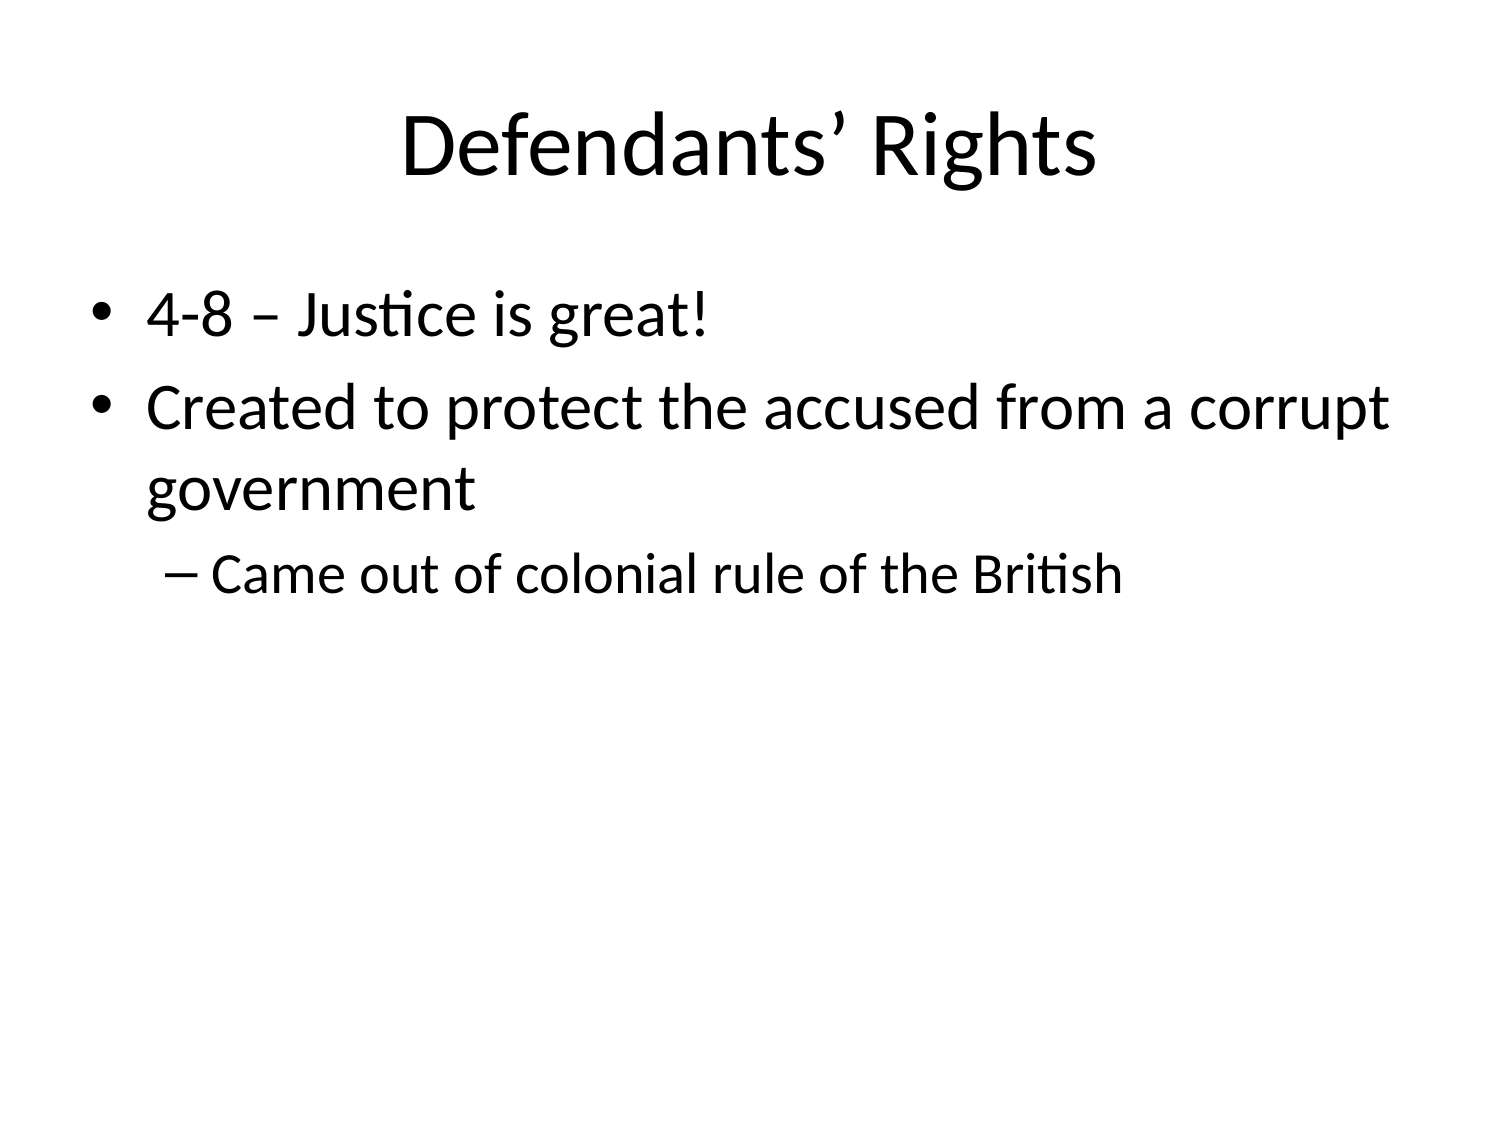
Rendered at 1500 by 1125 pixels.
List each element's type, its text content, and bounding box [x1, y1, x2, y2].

title Defendants’ Rights [75, 45, 1425, 233]
list 4-8 – Justice is great! Created to protect the accused from a corrupt government Came out of colonial rule of the British [75, 262, 1425, 1005]
